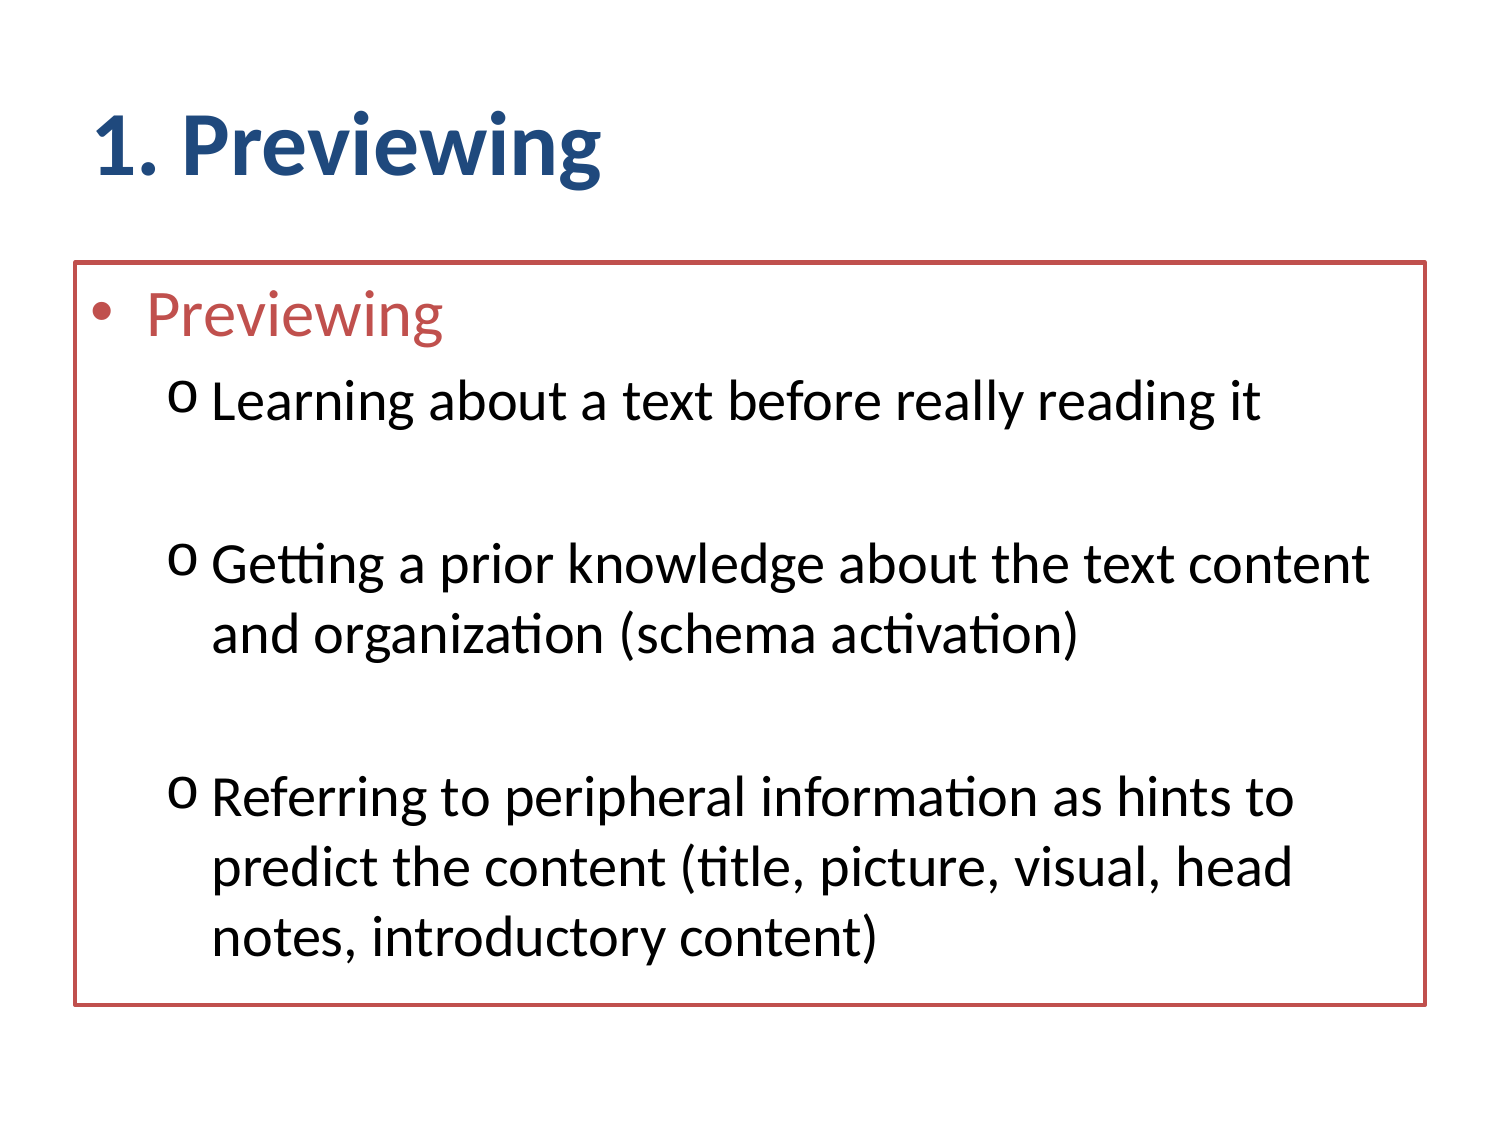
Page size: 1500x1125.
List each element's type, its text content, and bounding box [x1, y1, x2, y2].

list Previewing Learning about a text before really reading it Getting a prior knowledge about the text content and organization (schema activation) Referring to peripheral information as hints to predict the content (title, picture, visual, head notes, introductory content) [73, 260, 1427, 1007]
title 1. Previewing [75, 45, 1425, 233]
